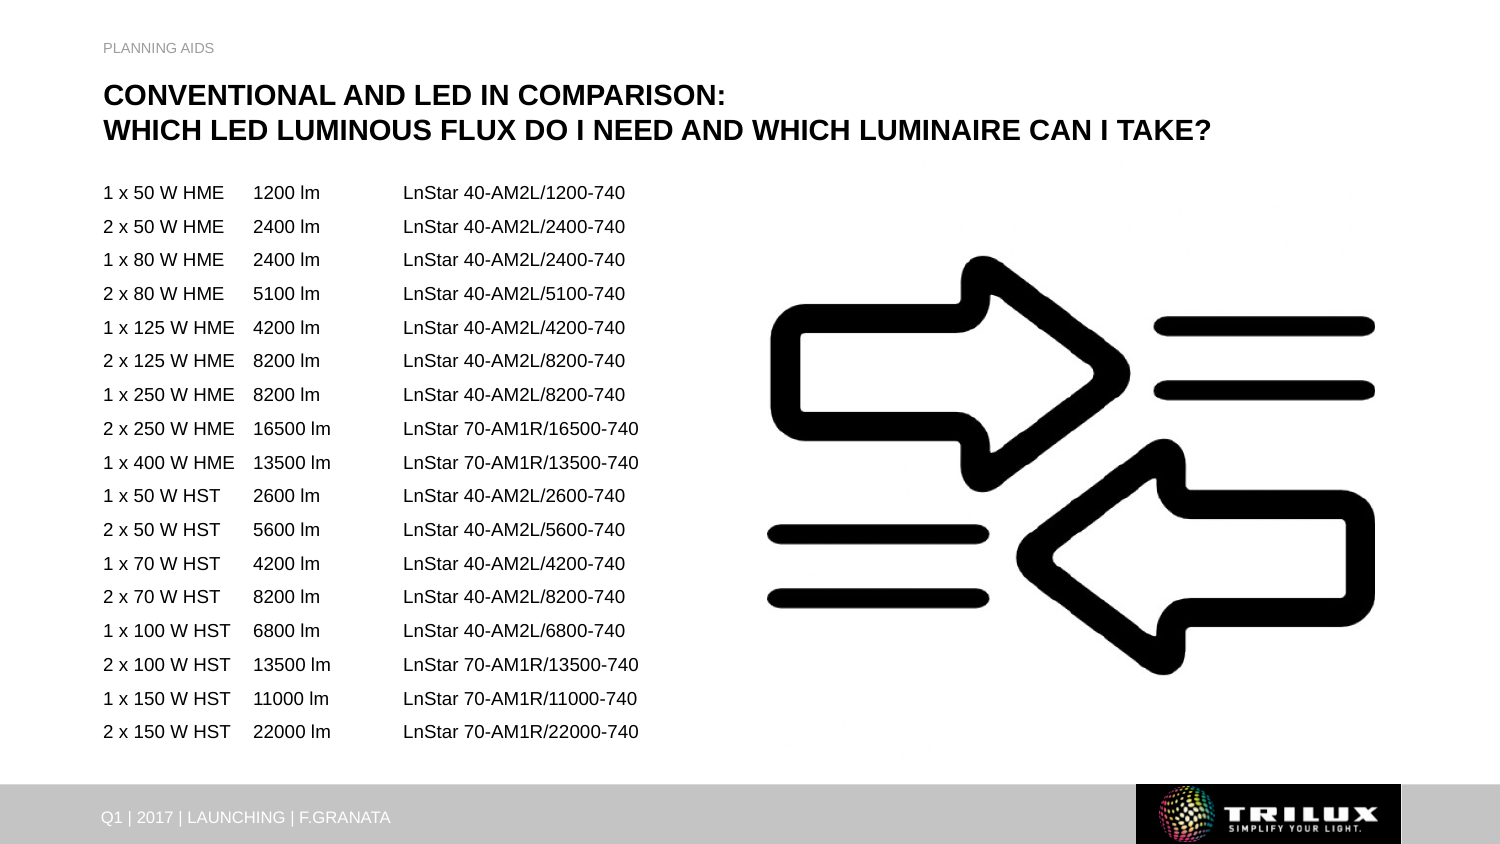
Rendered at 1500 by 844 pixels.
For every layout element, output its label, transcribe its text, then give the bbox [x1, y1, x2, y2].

picture [767, 161, 1375, 769]
title CONVENTIONAL AND LED IN COMPARISON: WHICH LED LUMINOUS FLUX DO I NEED AND WHICH LUMINAIRE CAN I TAKE? [88, 68, 1447, 210]
text_box 1 x 50 W HME 1200 lm LnStar 40-AM2L/1200-740 2 x 50 W HME 2400 lm LnStar 40-AM2L/2400-740 1 x 80 W HME 2400 lm LnStar 40-AM2L/2400-740 2 x 80 W HME 5100 lm LnStar 40-AM2L/5100-740 1 x 125 W HME 4200 lm LnStar 40-AM2L/4200-740 2 x 125 W HME 8200 lm LnStar 40-AM2L/8200-740 1 x 250 W HME 8200 lm LnStar 40-AM2L/8200-740 2 x 250 W HME 16500 lm LnStar 70-AM1R/16500-740 1 x 400 W HME 13500 lm LnStar 70-AM1R/13500-740 1 x 50 W HST 2600 lm LnStar 40-AM2L/2600-740 2 x 50 W HST 5600 lm LnStar 40-AM2L/5600-740 1 x 70 W HST 4200 lm LnStar 40-AM2L/4200-740 2 x 70 W HST 8200 lm LnStar 40-AM2L/8200-740 1 x 100 W HST 6800 lm LnStar 40-AM2L/6800-740 2 x 100 W HST 13500 lm LnStar 70-AM1R/13500-740 1 x 150 W HST 11000 lm LnStar 70-AM1R/11000-740 2 x 150 W HST 22000 lm LnStar 70-AM1R/22000-740 [88, 161, 766, 750]
picture [1159, 786, 1378, 842]
list PLANNING AIDS [88, 32, 1400, 68]
